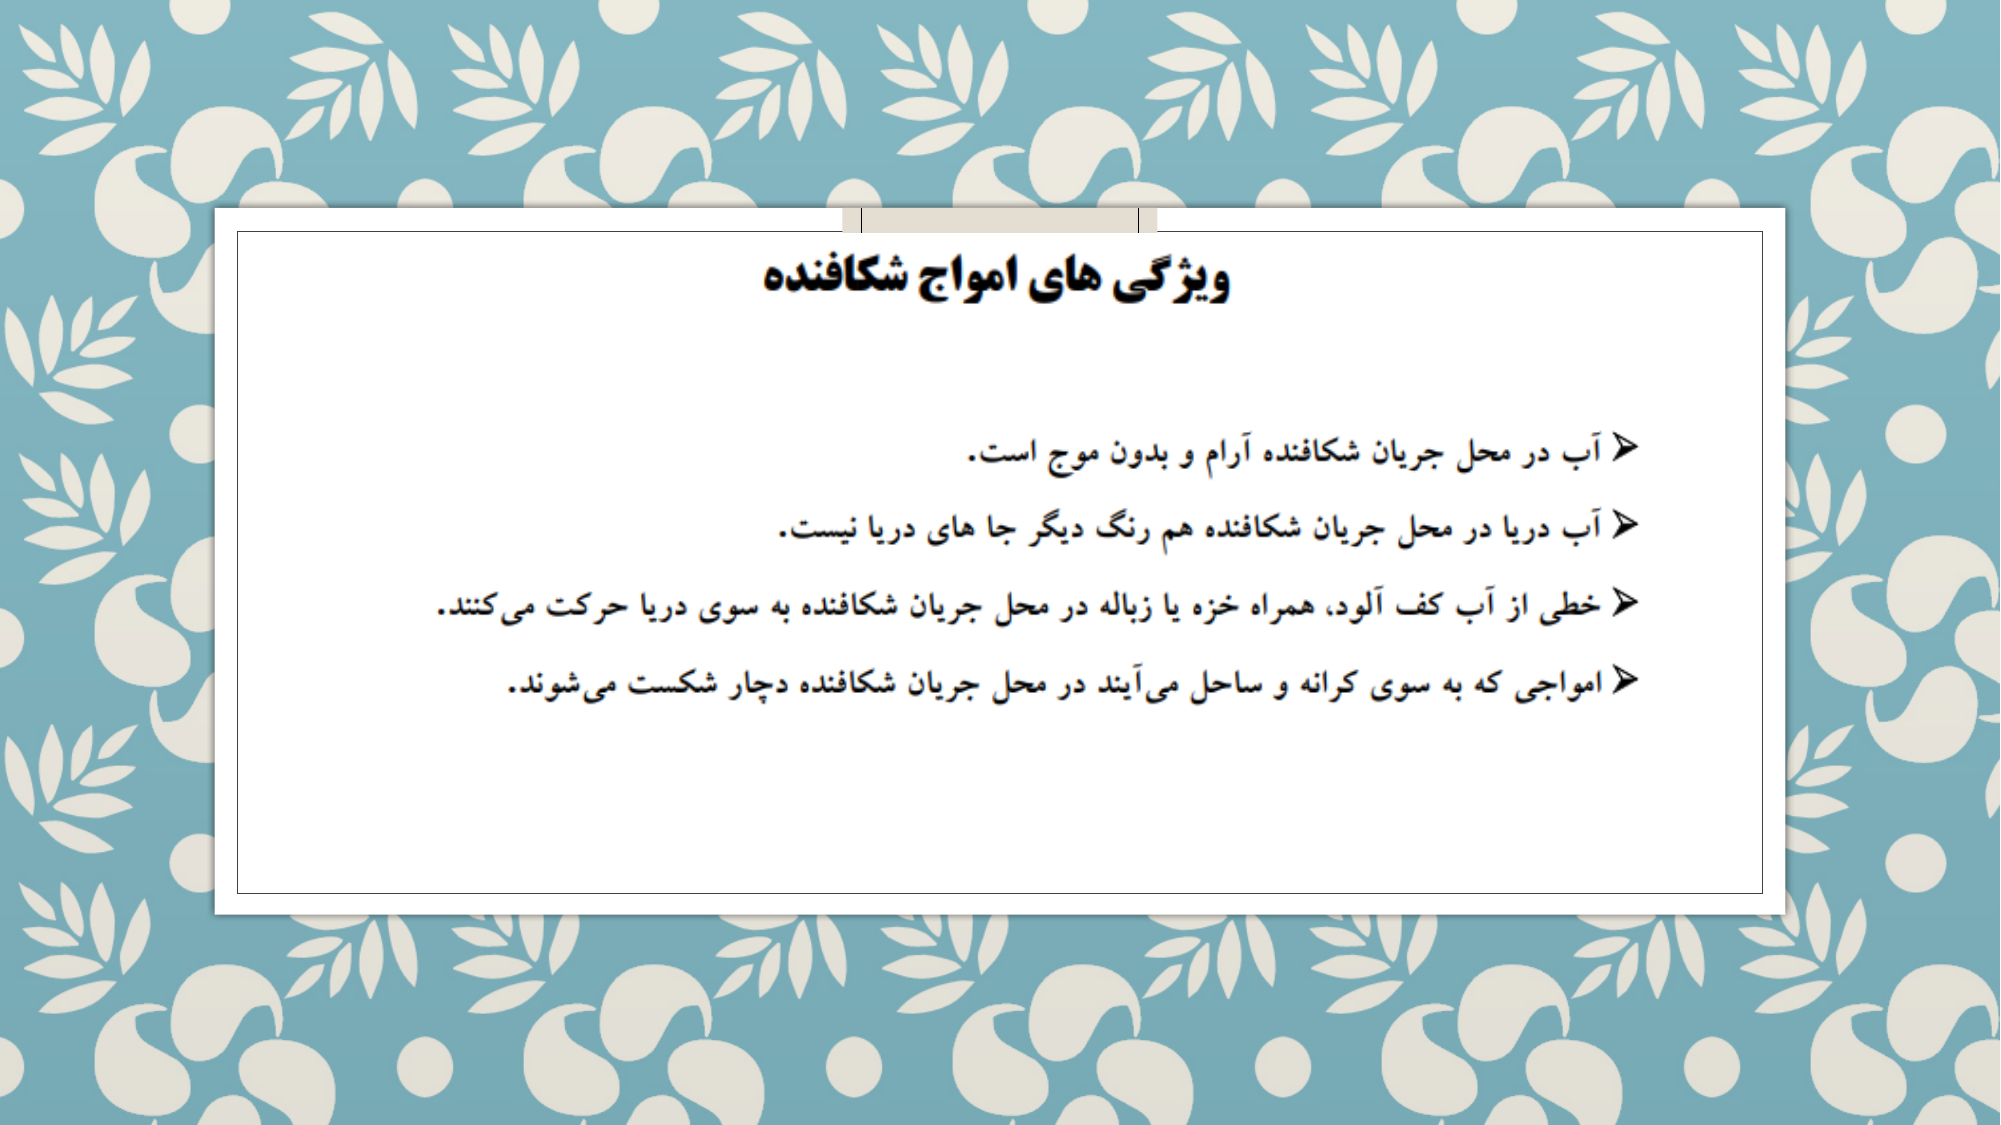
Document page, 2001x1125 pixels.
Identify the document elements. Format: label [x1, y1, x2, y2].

picture [251, 395, 1750, 784]
picture [750, 233, 1251, 332]
